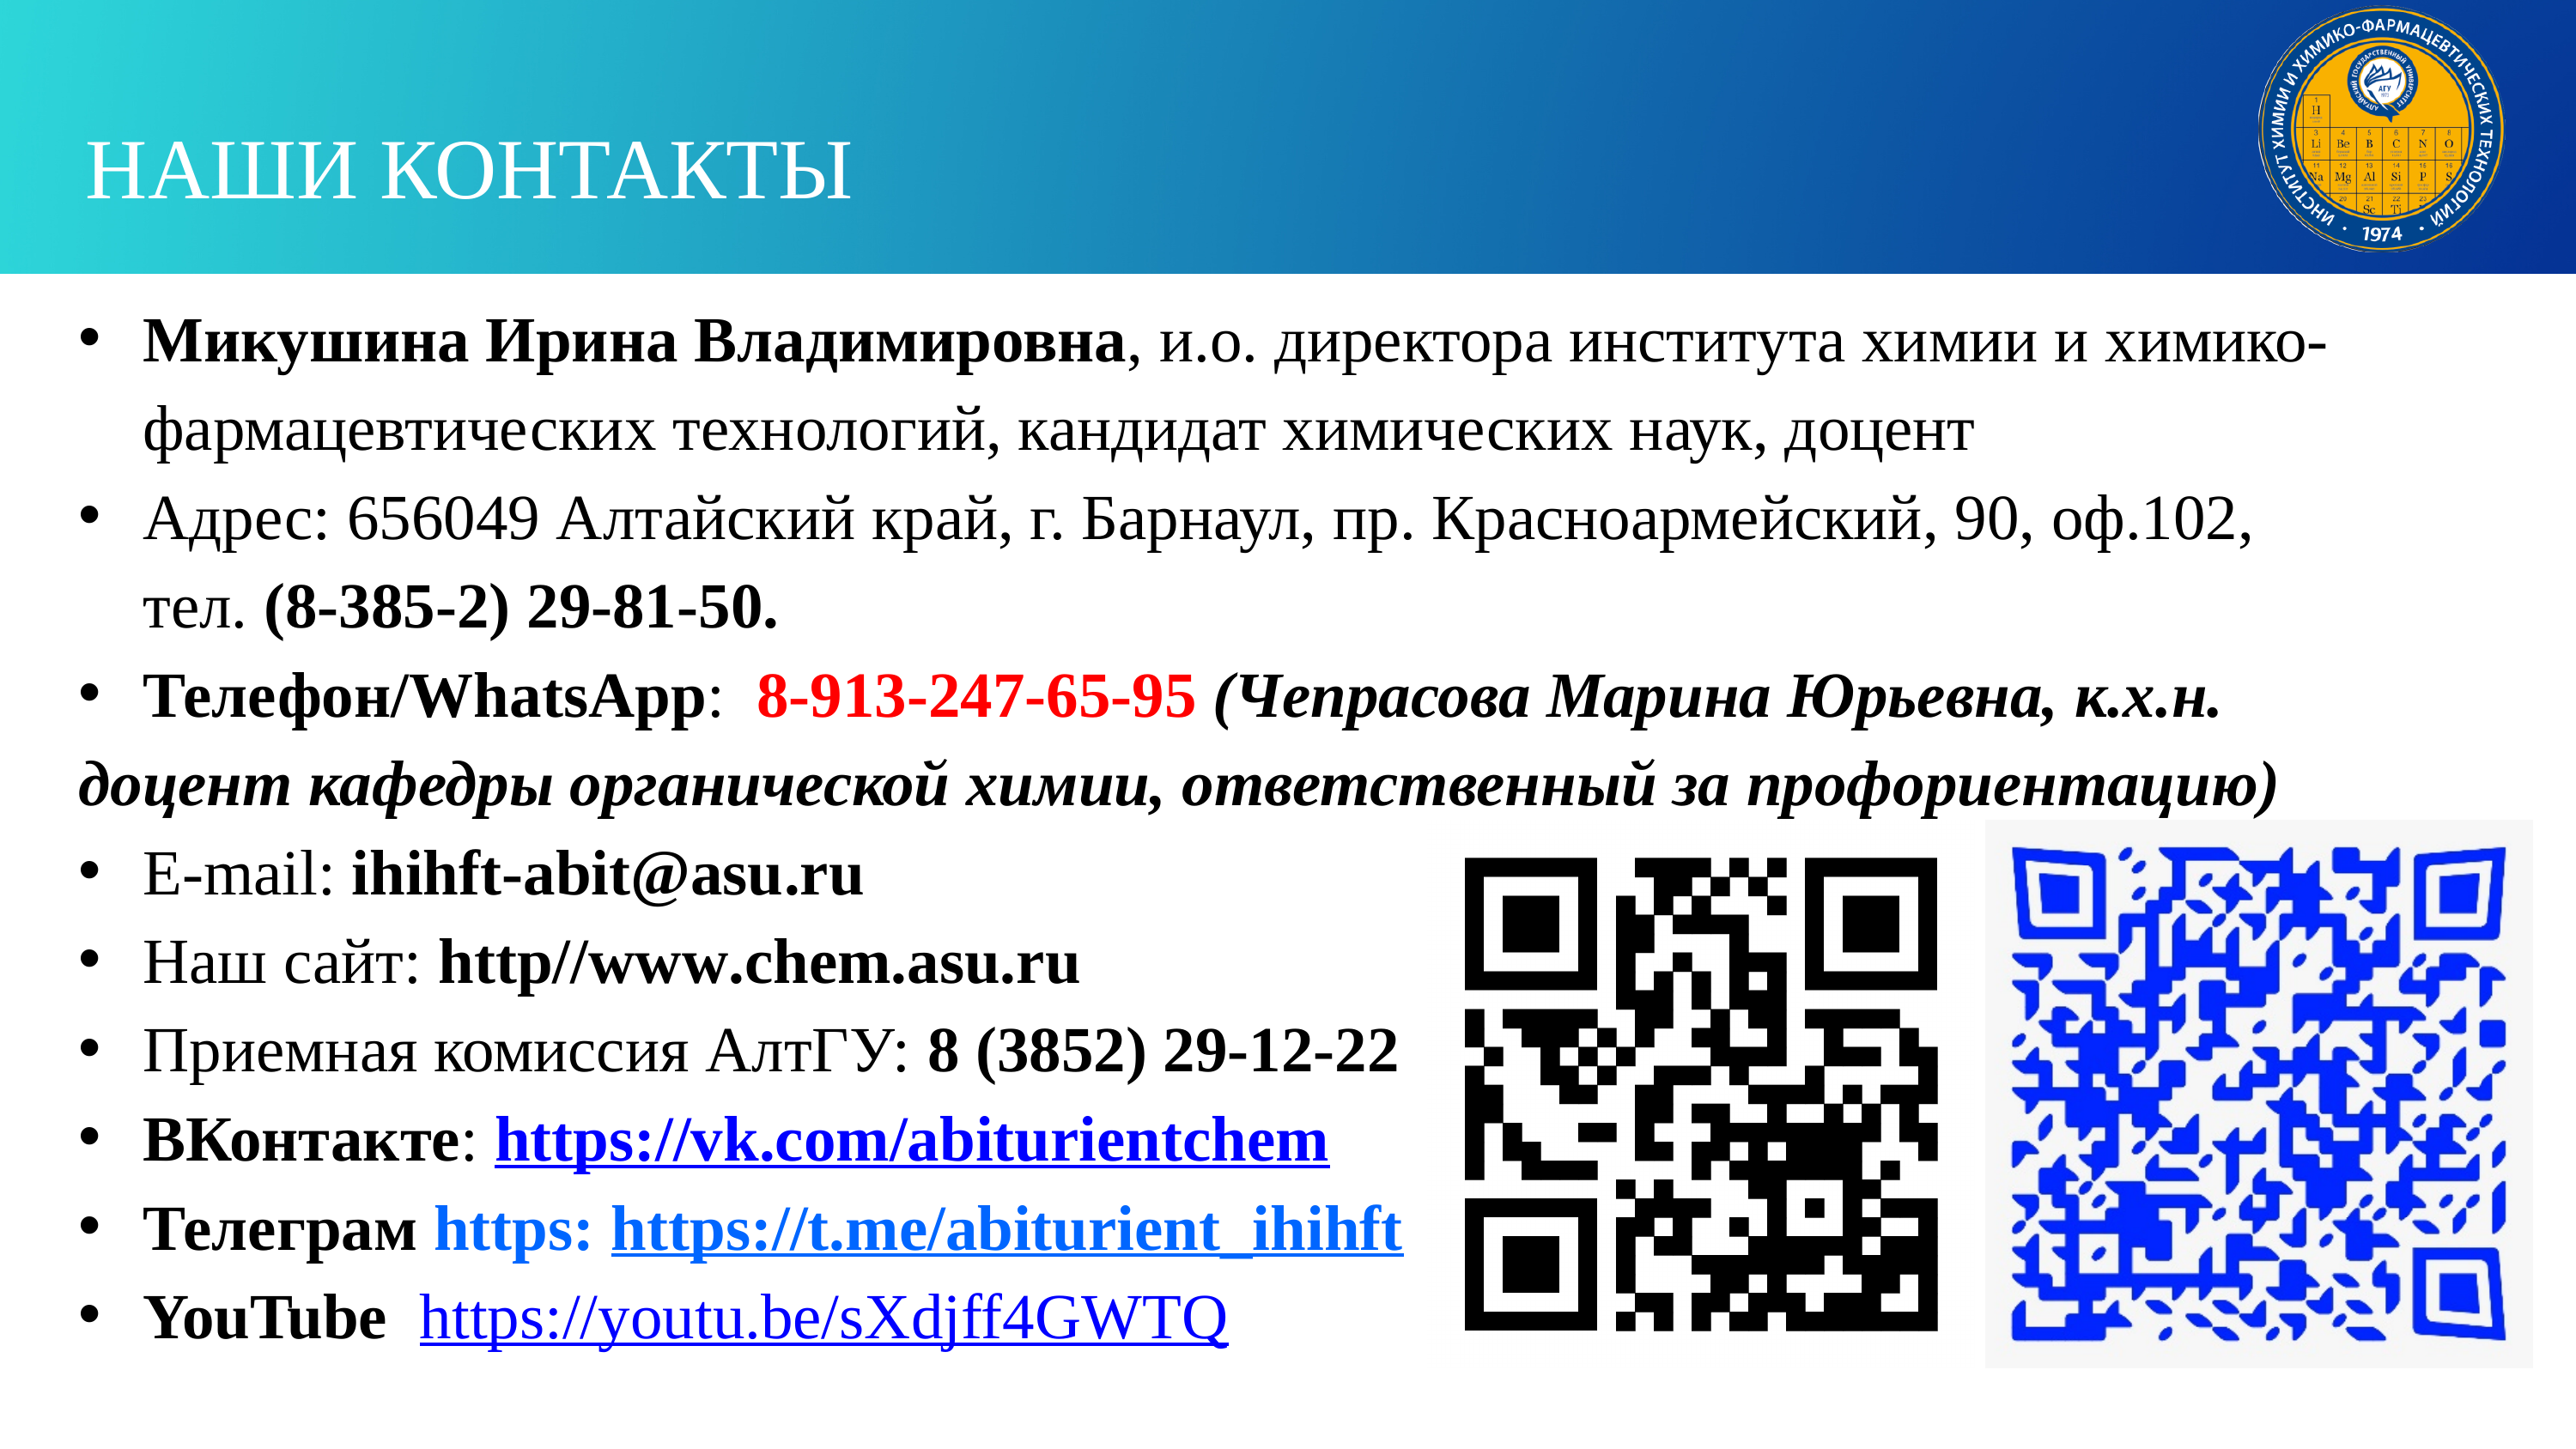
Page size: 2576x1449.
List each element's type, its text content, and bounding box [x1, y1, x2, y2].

text_box Микушина Ирина Владимировна, и.о. директора института химии и химико-фармацевтических технологий, кандидат химических наук, доцент Адрес: 656049 Алтайский край, г. Барнаул, пр. Красноармейский, 90, оф.102, тел. (8-385-2) 29-81-50. Телефон/WhatsApp: 8-913-247-65-95 (Чепрасова Марина Юрьевна, к.х.н. доцент кафедры органической химии, ответственный за профориентацию) E-mail: ihihft-abit@asu.ru Наш сайт: http//www.chem.asu.ru Приемная комиссия АлтГУ: 8 (3852) 29-12-22 ВКонтакте: https://vk.com/abiturientchem Телеграм https: https://t.me/abiturient_ihihft YouTube https://youtu.be/sXdjff4GWTQ [60, 283, 2516, 1358]
picture [1427, 820, 1976, 1368]
picture [0, 0, 2576, 274]
picture [1984, 820, 2533, 1368]
